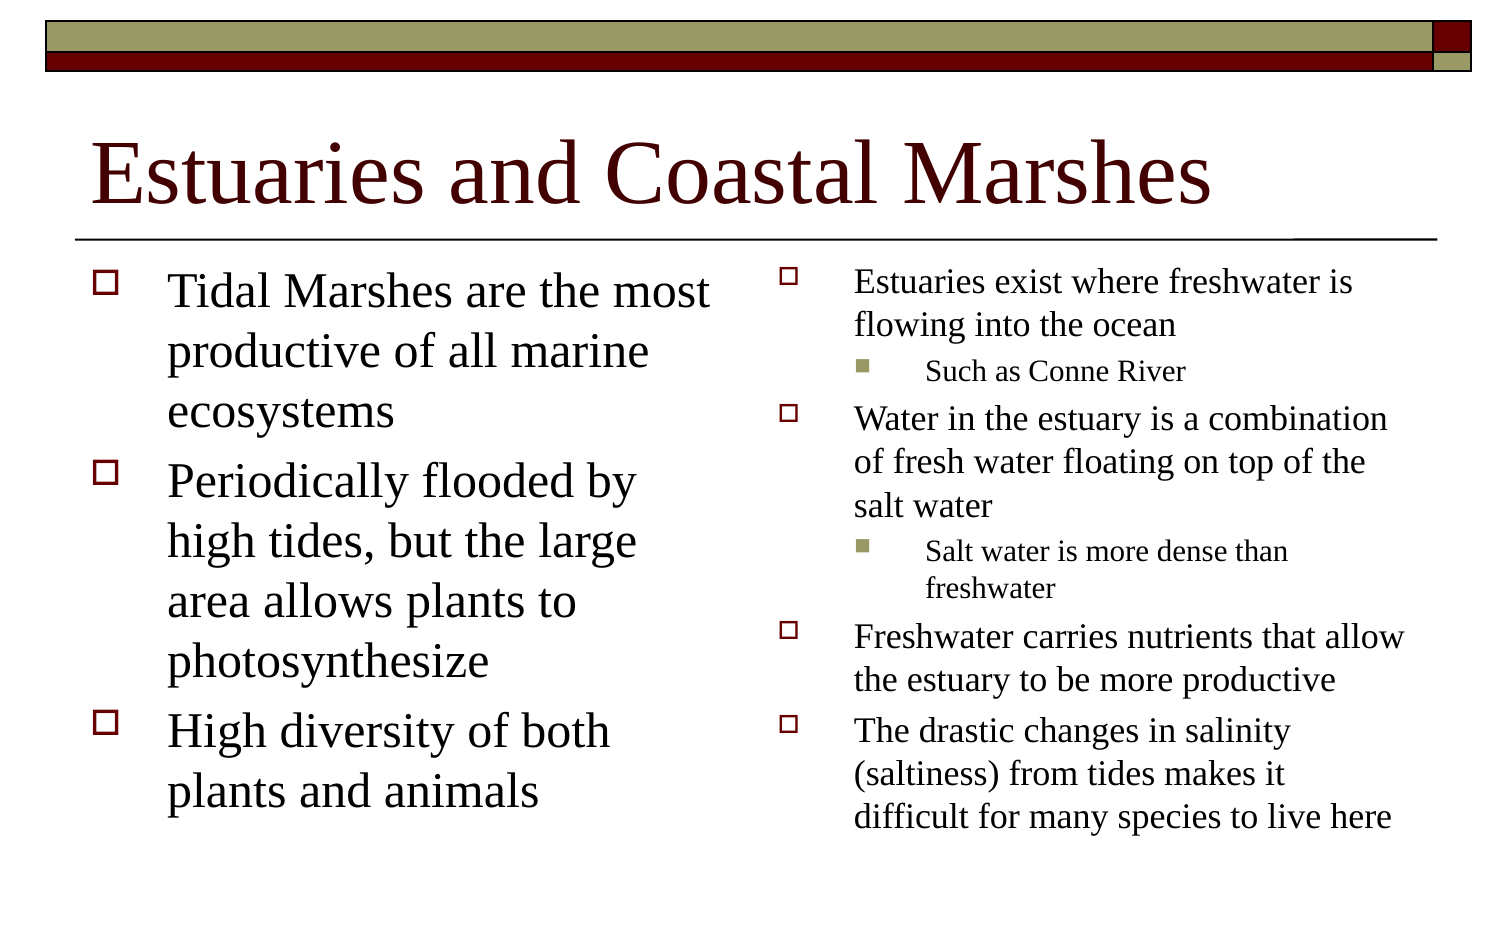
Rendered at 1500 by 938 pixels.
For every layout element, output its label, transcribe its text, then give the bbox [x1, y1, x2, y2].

title Estuaries and Coastal Marshes [74, 72, 1426, 230]
list Estuaries exist where freshwater is flowing into the ocean Such as Conne River Water in the estuary is a combination of fresh water floating on top of the salt water Salt water is more dense than freshwater Freshwater carries nutrients that allow the estuary to be more productive The drastic changes in salinity (saltiness) from tides makes it difficult for many species to live here [762, 249, 1426, 894]
list Tidal Marshes are the most productive of all marine ecosystems Periodically flooded by high tides, but the large area allows plants to photosynthesize High diversity of both plants and animals [74, 249, 738, 907]
